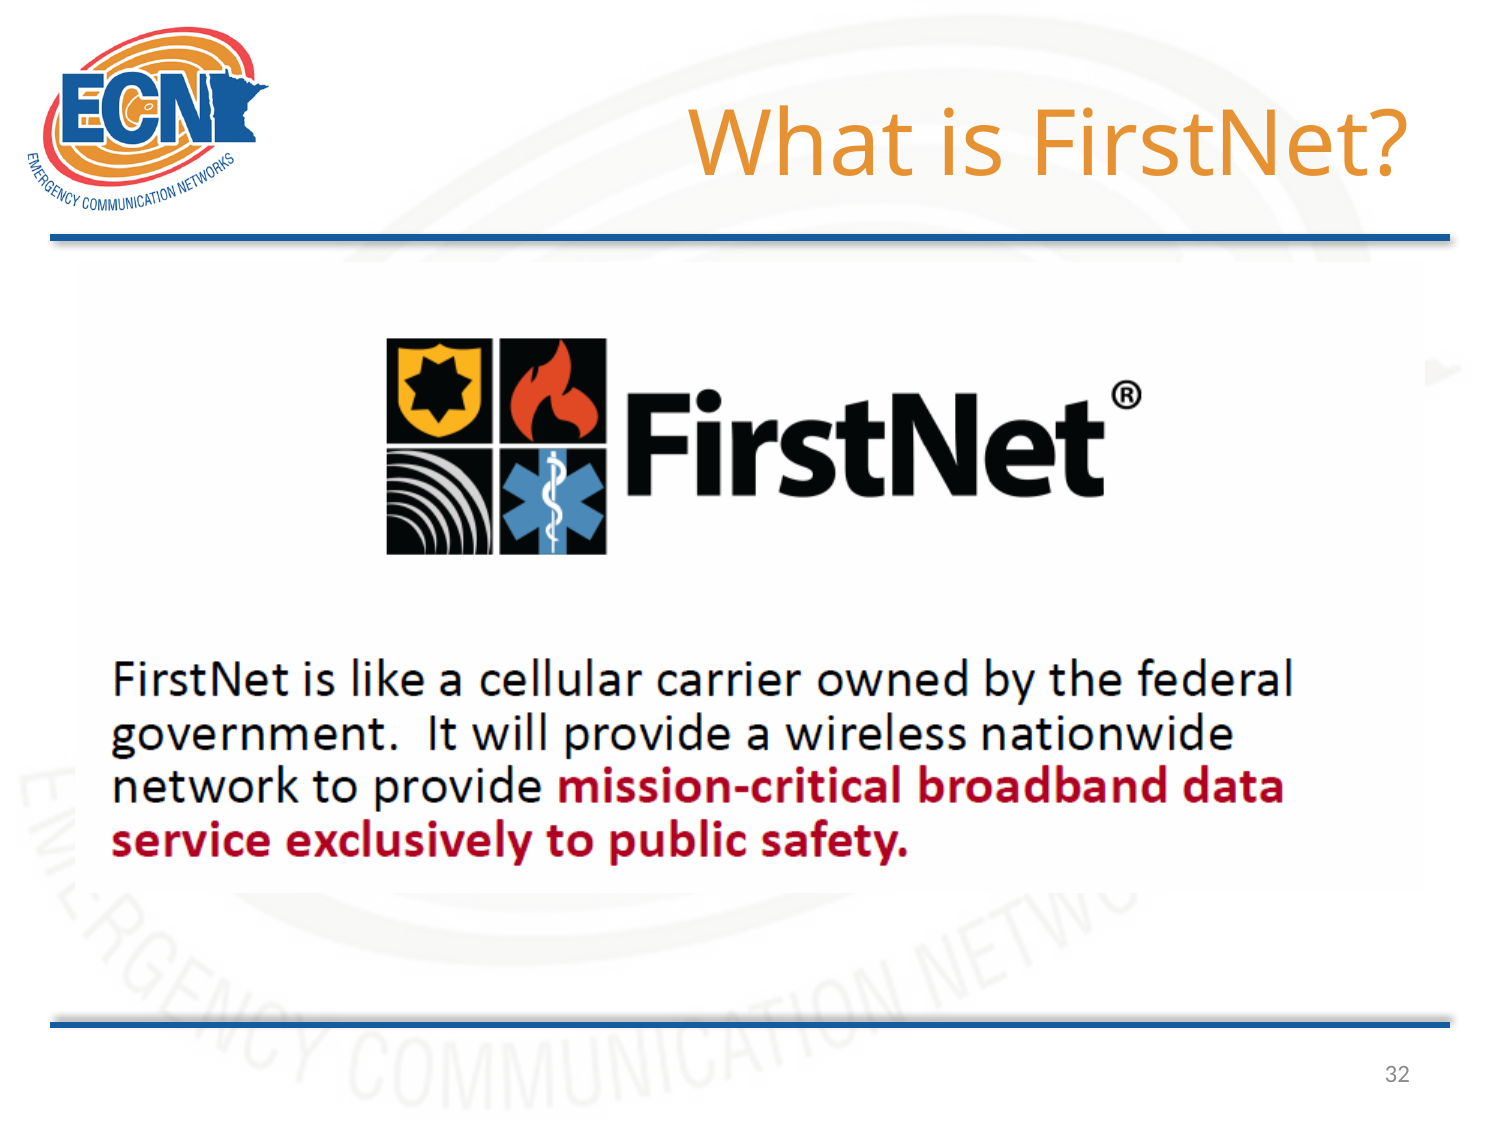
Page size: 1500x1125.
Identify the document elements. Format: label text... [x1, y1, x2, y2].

picture [24, 24, 275, 213]
title What is FirstNet? [300, 45, 1425, 233]
picture [74, 262, 1426, 893]
